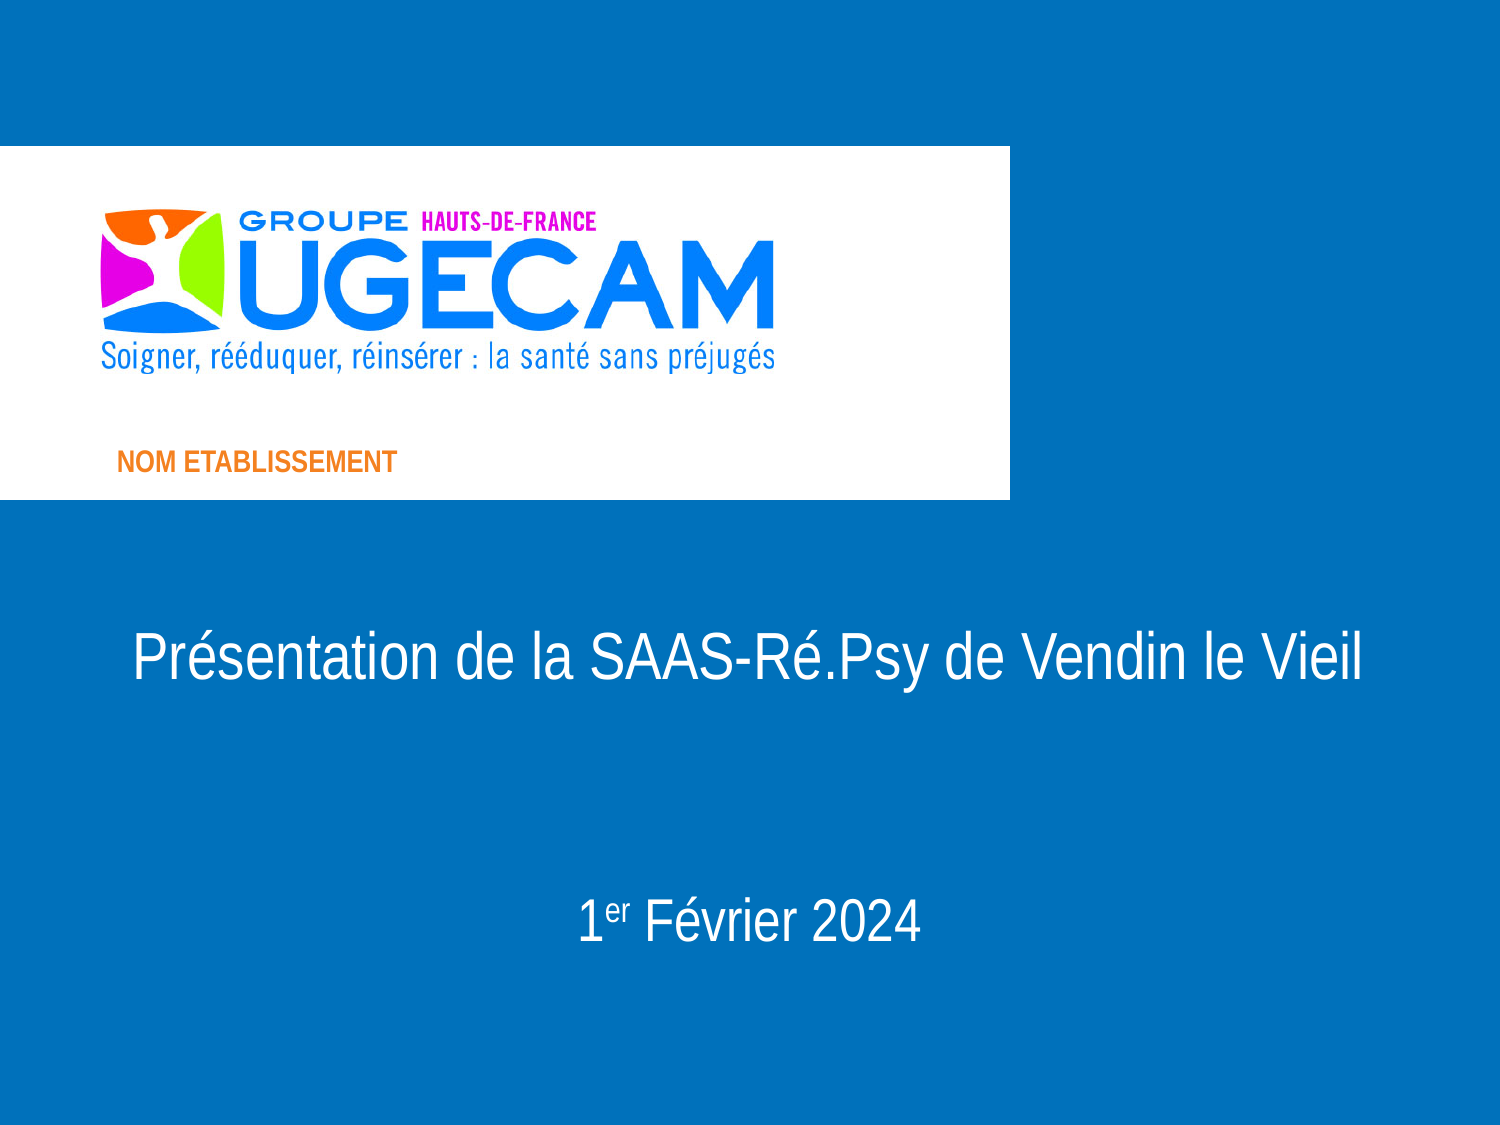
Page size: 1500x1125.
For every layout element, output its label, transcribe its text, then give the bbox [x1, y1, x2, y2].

picture [0, 146, 1010, 419]
slide_number 1er Février 2024 [116, 879, 1382, 955]
subtitle NOM ETABLISSEMENT [116, 419, 1010, 500]
title Présentation de la SAAS-Ré.Psy de Vendin le Vieil [116, 611, 1382, 693]
